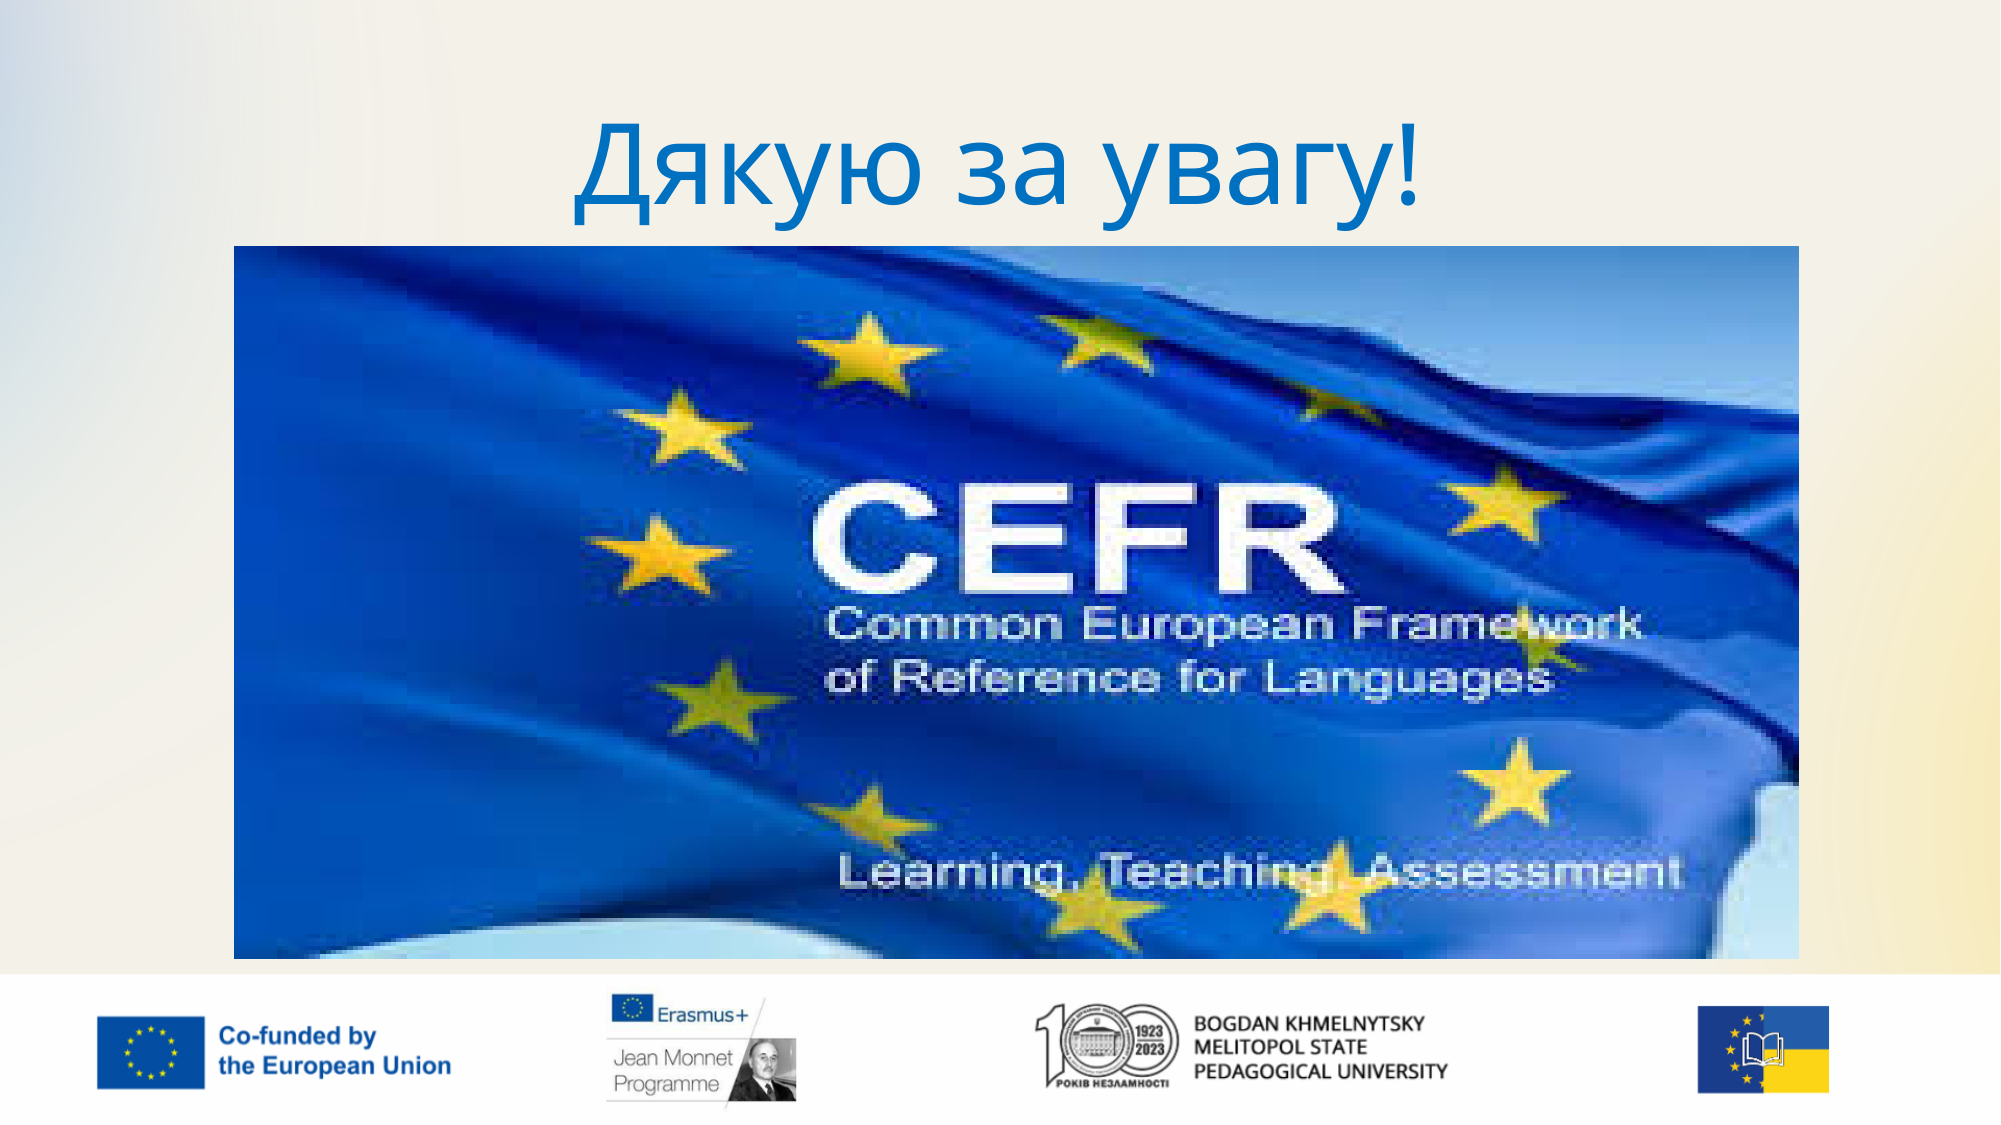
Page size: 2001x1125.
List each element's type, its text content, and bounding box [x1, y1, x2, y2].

title Дякую за увагу! [137, 59, 1863, 278]
picture [0, 0, 2001, 1125]
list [234, 246, 1799, 959]
